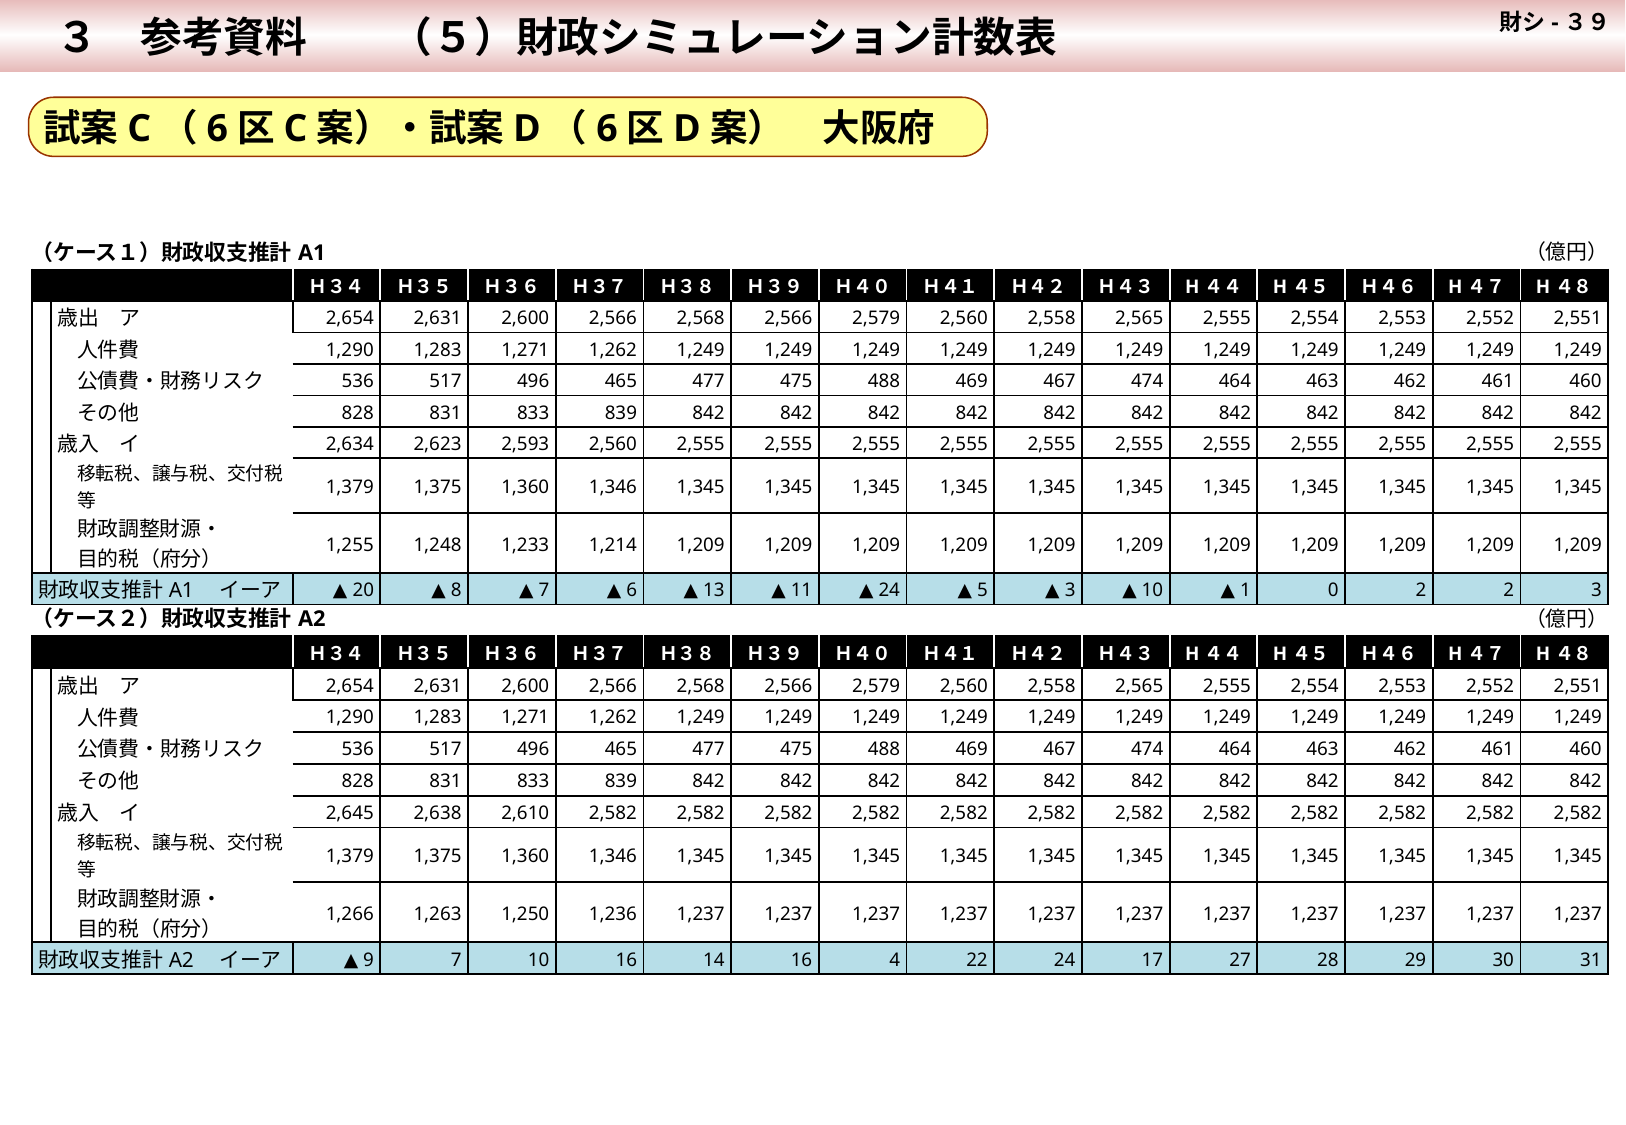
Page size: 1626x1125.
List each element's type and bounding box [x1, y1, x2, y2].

table_cell [294, 669, 379, 699]
table_cell [1171, 365, 1256, 395]
table_cell [469, 943, 555, 973]
table_cell [1434, 428, 1520, 457]
table_cell [381, 765, 467, 795]
table_cell [995, 669, 1081, 699]
table_cell [469, 270, 555, 300]
table_cell [1258, 701, 1344, 731]
table_cell [557, 669, 643, 699]
table_cell [52, 302, 379, 572]
table_cell [469, 765, 555, 795]
table_cell [33, 669, 50, 941]
table_cell [995, 765, 1081, 795]
table_cell [644, 428, 730, 457]
table_cell [469, 459, 555, 512]
table_cell [820, 733, 906, 763]
table_cell [732, 637, 818, 667]
table_cell [732, 701, 818, 731]
table_cell [1258, 797, 1344, 827]
table_cell [381, 333, 467, 363]
table_cell [1258, 828, 1344, 881]
table_cell [469, 333, 555, 363]
table_cell [907, 701, 993, 731]
table_cell [1171, 396, 1256, 426]
table_cell [1171, 270, 1256, 300]
table_cell [820, 302, 906, 332]
table_cell [995, 428, 1081, 457]
table_cell [907, 733, 993, 763]
table_cell [732, 333, 818, 363]
table_cell [1083, 396, 1169, 426]
table_cell [381, 428, 467, 457]
table_cell [1083, 733, 1169, 763]
table_cell [557, 459, 643, 512]
table_header [32, 598, 1608, 635]
table_cell [995, 333, 1081, 363]
table_cell [995, 733, 1081, 763]
table_cell [907, 637, 993, 667]
table_cell [1083, 365, 1169, 395]
table_cell [820, 669, 906, 699]
table_cell [995, 396, 1081, 426]
table_cell [907, 669, 993, 699]
table_cell [557, 828, 643, 881]
table_cell [557, 797, 643, 827]
table_cell [644, 270, 730, 300]
table_cell [381, 701, 467, 731]
table_cell [820, 333, 906, 363]
table_cell [1521, 459, 1607, 512]
table_cell [1083, 514, 1169, 572]
table_cell [1083, 765, 1169, 795]
table_cell [995, 883, 1081, 941]
table_cell [1521, 883, 1607, 941]
table_cell [294, 270, 379, 300]
table_cell [557, 765, 643, 795]
table_cell [1171, 428, 1256, 457]
table_cell [1521, 514, 1607, 572]
table_cell [1434, 943, 1520, 973]
table_cell [1346, 883, 1432, 941]
table_cell [820, 637, 906, 667]
table_cell [732, 428, 818, 457]
table_cell [995, 514, 1081, 572]
table_cell [1258, 270, 1344, 300]
table_cell [1521, 365, 1607, 395]
table_cell [820, 428, 906, 457]
table_cell [1171, 669, 1256, 699]
table_cell [732, 459, 818, 512]
table_cell [732, 270, 818, 300]
table_cell [1171, 797, 1256, 827]
table_cell [1434, 459, 1520, 512]
table_cell [907, 883, 993, 941]
table_cell [732, 365, 818, 395]
table_cell [557, 733, 643, 763]
table_cell [644, 701, 730, 731]
table_cell [1083, 302, 1169, 332]
table_cell [907, 302, 993, 332]
table_cell [557, 333, 643, 363]
table_cell [732, 302, 818, 332]
table_cell [1346, 459, 1432, 512]
table_cell [1171, 733, 1256, 763]
table_cell [469, 797, 555, 827]
table_cell [907, 428, 993, 457]
table_cell [1346, 797, 1432, 827]
table_cell [907, 365, 993, 395]
table_header [32, 232, 1608, 269]
table_cell [820, 828, 906, 881]
table_cell [644, 574, 730, 598]
table_cell [33, 943, 292, 973]
table_cell [732, 669, 818, 699]
table_cell [557, 701, 643, 731]
table_cell [557, 428, 643, 457]
table_cell [1346, 765, 1432, 795]
table_cell [995, 365, 1081, 395]
table_cell [644, 396, 730, 426]
table_cell [469, 302, 555, 332]
table_cell [820, 365, 906, 395]
table_cell [1346, 396, 1432, 426]
table_cell [1171, 701, 1256, 731]
table_cell [1521, 943, 1607, 973]
table_cell [1171, 514, 1256, 572]
table_cell [469, 514, 555, 572]
table_cell [381, 669, 467, 699]
table_cell [294, 302, 379, 332]
table_cell [732, 396, 818, 426]
table_cell [820, 270, 906, 300]
table_cell [1258, 943, 1344, 973]
table_cell [907, 514, 993, 572]
table_cell [732, 733, 818, 763]
table_cell [644, 797, 730, 827]
table_cell [907, 270, 993, 300]
table_cell [1171, 302, 1256, 332]
table_cell [1434, 669, 1520, 699]
table_cell [820, 883, 906, 941]
table_cell [1346, 637, 1432, 667]
table_cell [1083, 828, 1169, 881]
table_cell [469, 883, 555, 941]
table_cell [1258, 883, 1344, 941]
table_cell [381, 270, 467, 300]
table_cell [1083, 943, 1169, 973]
table_cell [820, 574, 906, 598]
table_cell [732, 883, 818, 941]
table_cell [557, 514, 643, 572]
table_cell [820, 765, 906, 795]
table_cell [381, 797, 467, 827]
table_cell [820, 943, 906, 973]
text_box [0, 0, 1625, 73]
table_cell [995, 828, 1081, 881]
table_cell [1521, 733, 1607, 763]
table_cell [381, 459, 467, 512]
table_cell [820, 396, 906, 426]
table_cell [1434, 883, 1520, 941]
table_cell [1258, 574, 1344, 598]
table_cell [644, 302, 730, 332]
table_cell [907, 828, 993, 881]
table_cell [732, 797, 818, 827]
table_cell [1083, 701, 1169, 731]
table_cell [1258, 637, 1344, 667]
table_cell [1434, 574, 1520, 598]
table_cell [381, 514, 467, 572]
table_cell [995, 302, 1081, 332]
table_cell [1171, 765, 1256, 795]
table_cell [644, 765, 730, 795]
table_cell [469, 701, 555, 731]
table_cell [907, 574, 993, 598]
table_cell [1521, 333, 1607, 363]
table_cell [469, 828, 555, 881]
table_cell [33, 574, 292, 598]
table_cell [995, 943, 1081, 973]
table_cell [1346, 514, 1432, 572]
text_box [28, 97, 988, 157]
table_cell [1083, 797, 1169, 827]
table_cell [1521, 574, 1607, 598]
table_cell [907, 765, 993, 795]
table_cell [907, 333, 993, 363]
table_cell [294, 943, 379, 973]
table_cell [1171, 459, 1256, 512]
table_cell [1171, 333, 1256, 363]
table_cell [381, 828, 467, 881]
table_cell [1521, 396, 1607, 426]
table_cell [469, 365, 555, 395]
table_cell [644, 333, 730, 363]
table_cell [644, 943, 730, 973]
table_cell [1346, 333, 1432, 363]
table_cell [557, 574, 643, 598]
table_cell [907, 797, 993, 827]
table_cell [644, 365, 730, 395]
table_cell [469, 637, 555, 667]
table_cell [820, 514, 906, 572]
table_cell [1258, 514, 1344, 572]
table_cell [820, 701, 906, 731]
table_cell [1083, 574, 1169, 598]
table_cell [732, 828, 818, 881]
table_cell [1346, 270, 1432, 300]
table_cell [1346, 828, 1432, 881]
table_cell [557, 883, 643, 941]
table_cell [1258, 302, 1344, 332]
table_cell [33, 637, 292, 667]
table_cell [469, 396, 555, 426]
table_cell [294, 574, 379, 598]
table_cell [1258, 669, 1344, 699]
table_cell [1521, 828, 1607, 881]
table_cell [732, 765, 818, 795]
table_cell [557, 302, 643, 332]
table_cell [1434, 302, 1520, 332]
table_cell [33, 270, 292, 300]
table_cell [1521, 637, 1607, 667]
table_cell [644, 459, 730, 512]
table_cell [1521, 701, 1607, 731]
table_cell [52, 669, 379, 941]
table_cell [1434, 637, 1520, 667]
table_cell [1434, 365, 1520, 395]
table_cell [1346, 733, 1432, 763]
table_cell [1346, 574, 1432, 598]
table_cell [1083, 428, 1169, 457]
table_cell [644, 733, 730, 763]
table_cell [1346, 943, 1432, 973]
table_cell [732, 943, 818, 973]
table_cell [1346, 669, 1432, 699]
table_cell [294, 637, 379, 667]
table_cell [732, 574, 818, 598]
table_cell [1083, 637, 1169, 667]
table_cell [1346, 701, 1432, 731]
table_cell [469, 428, 555, 457]
table_cell [1434, 797, 1520, 827]
table_cell [1258, 396, 1344, 426]
table_cell [1083, 270, 1169, 300]
table_cell [995, 701, 1081, 731]
table_cell [995, 637, 1081, 667]
table_cell [1083, 333, 1169, 363]
table_cell [1521, 669, 1607, 699]
table_cell [995, 797, 1081, 827]
table_cell [644, 669, 730, 699]
table_cell [381, 637, 467, 667]
table_cell [469, 574, 555, 598]
table_cell [557, 943, 643, 973]
table_cell [381, 396, 467, 426]
table_cell [1171, 943, 1256, 973]
table_cell [1346, 428, 1432, 457]
table_cell [1434, 828, 1520, 881]
table_cell [1083, 883, 1169, 941]
table_cell [1258, 765, 1344, 795]
table_cell [381, 883, 467, 941]
table_cell [1258, 428, 1344, 457]
table_cell [381, 302, 467, 332]
table_cell [381, 733, 467, 763]
table_cell [820, 797, 906, 827]
table_cell [1434, 765, 1520, 795]
table_cell [644, 828, 730, 881]
table_cell [1521, 765, 1607, 795]
table_cell [1434, 396, 1520, 426]
table_cell [1434, 701, 1520, 731]
table_cell [1434, 733, 1520, 763]
table_cell [820, 459, 906, 512]
table_cell [644, 883, 730, 941]
table_cell [469, 733, 555, 763]
table_cell [557, 365, 643, 395]
table_cell [1434, 514, 1520, 572]
table_cell [907, 396, 993, 426]
table_cell [381, 365, 467, 395]
table_cell [1521, 270, 1607, 300]
table_cell [1171, 883, 1256, 941]
table_cell [557, 637, 643, 667]
table_cell [907, 459, 993, 512]
table_cell [1346, 365, 1432, 395]
table_cell [1171, 828, 1256, 881]
table_cell [381, 574, 467, 598]
table_cell [1171, 574, 1256, 598]
table_cell [995, 574, 1081, 598]
table_cell [33, 302, 50, 572]
table_cell [469, 669, 555, 699]
table_cell [995, 270, 1081, 300]
table_cell [1521, 302, 1607, 332]
table_cell [557, 396, 643, 426]
table_cell [1258, 733, 1344, 763]
table_cell [1258, 459, 1344, 512]
table_cell [1434, 270, 1520, 300]
table_cell [1083, 669, 1169, 699]
table_cell [381, 943, 467, 973]
table_cell [1434, 333, 1520, 363]
table_cell [907, 943, 993, 973]
table_cell [644, 514, 730, 572]
table_cell [1346, 302, 1432, 332]
table_cell [644, 637, 730, 667]
table_cell [1171, 637, 1256, 667]
table_cell [1083, 459, 1169, 512]
table_cell [1258, 365, 1344, 395]
table_cell [1521, 428, 1607, 457]
table_cell [557, 270, 643, 300]
table_cell [1258, 333, 1344, 363]
table_cell [732, 514, 818, 572]
table_cell [995, 459, 1081, 512]
table_cell [1521, 797, 1607, 827]
